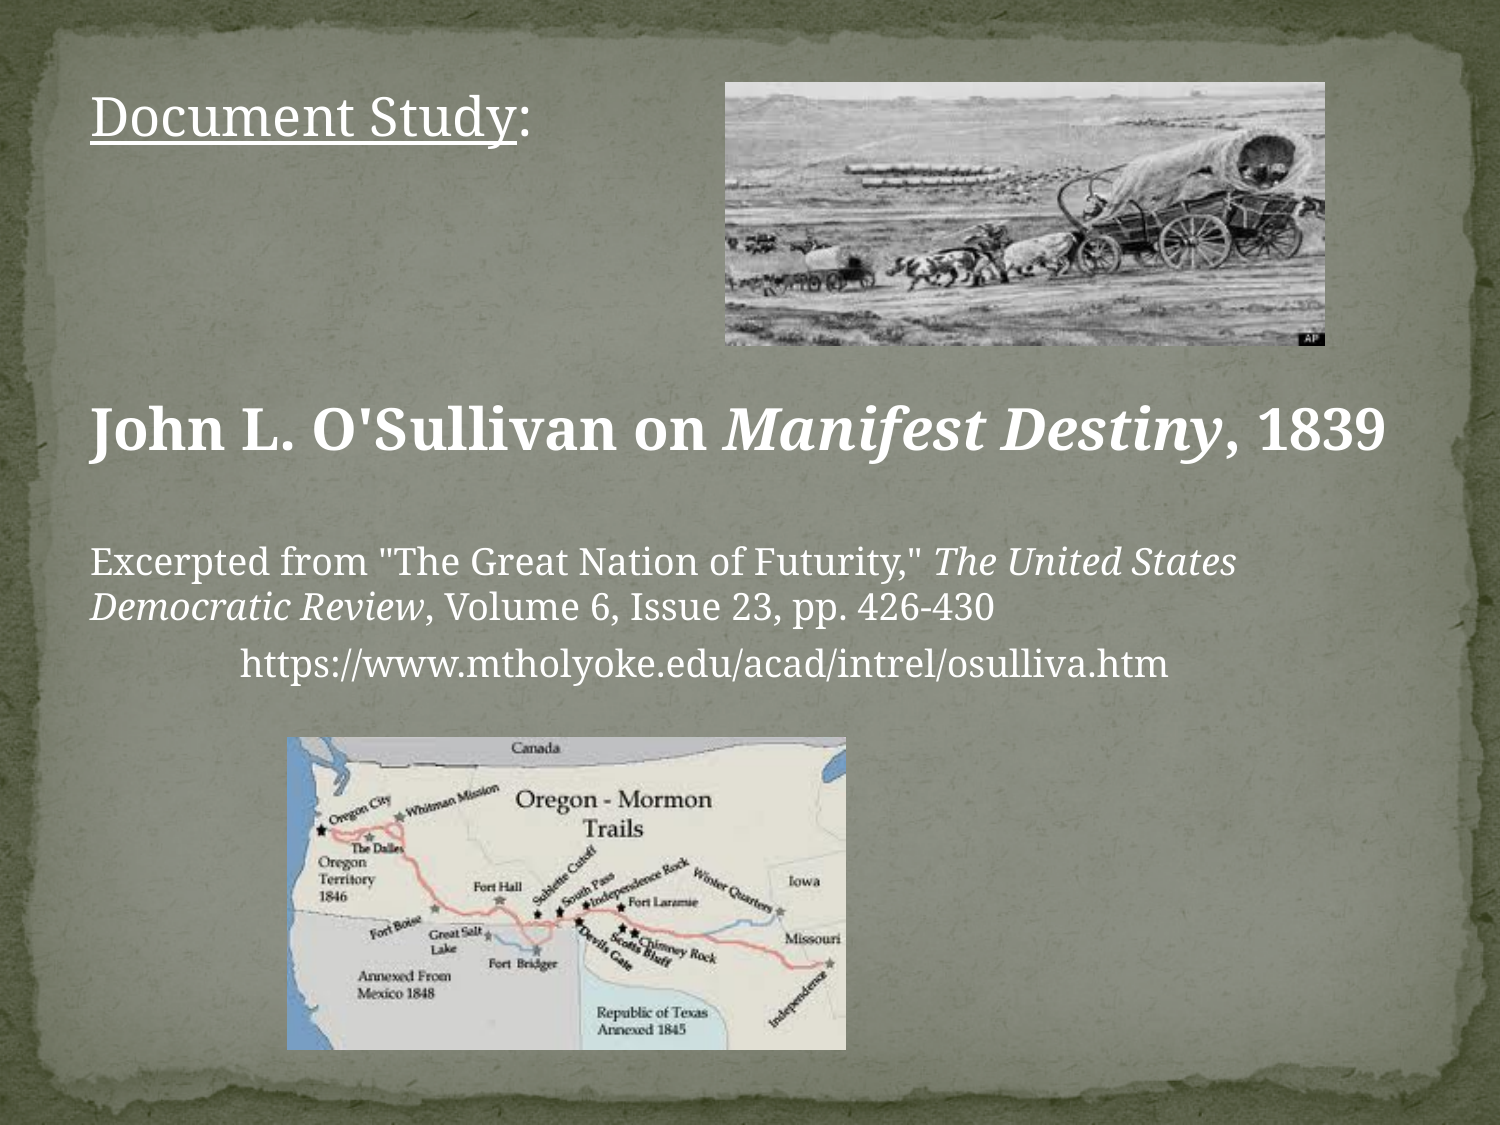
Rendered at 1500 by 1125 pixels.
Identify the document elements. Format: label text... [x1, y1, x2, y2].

picture [287, 737, 846, 1050]
list Document Study: John L. O'Sullivan on Manifest Destiny, 1839 Excerpted from "The Great Nation of Futurity," The United States Democratic Review, Volume 6, Issue 23, pp. 426-430 https://www.mtholyoke.edu/acad/intrel/osulliva.htm [74, 74, 1426, 1013]
picture [725, 82, 1325, 346]
